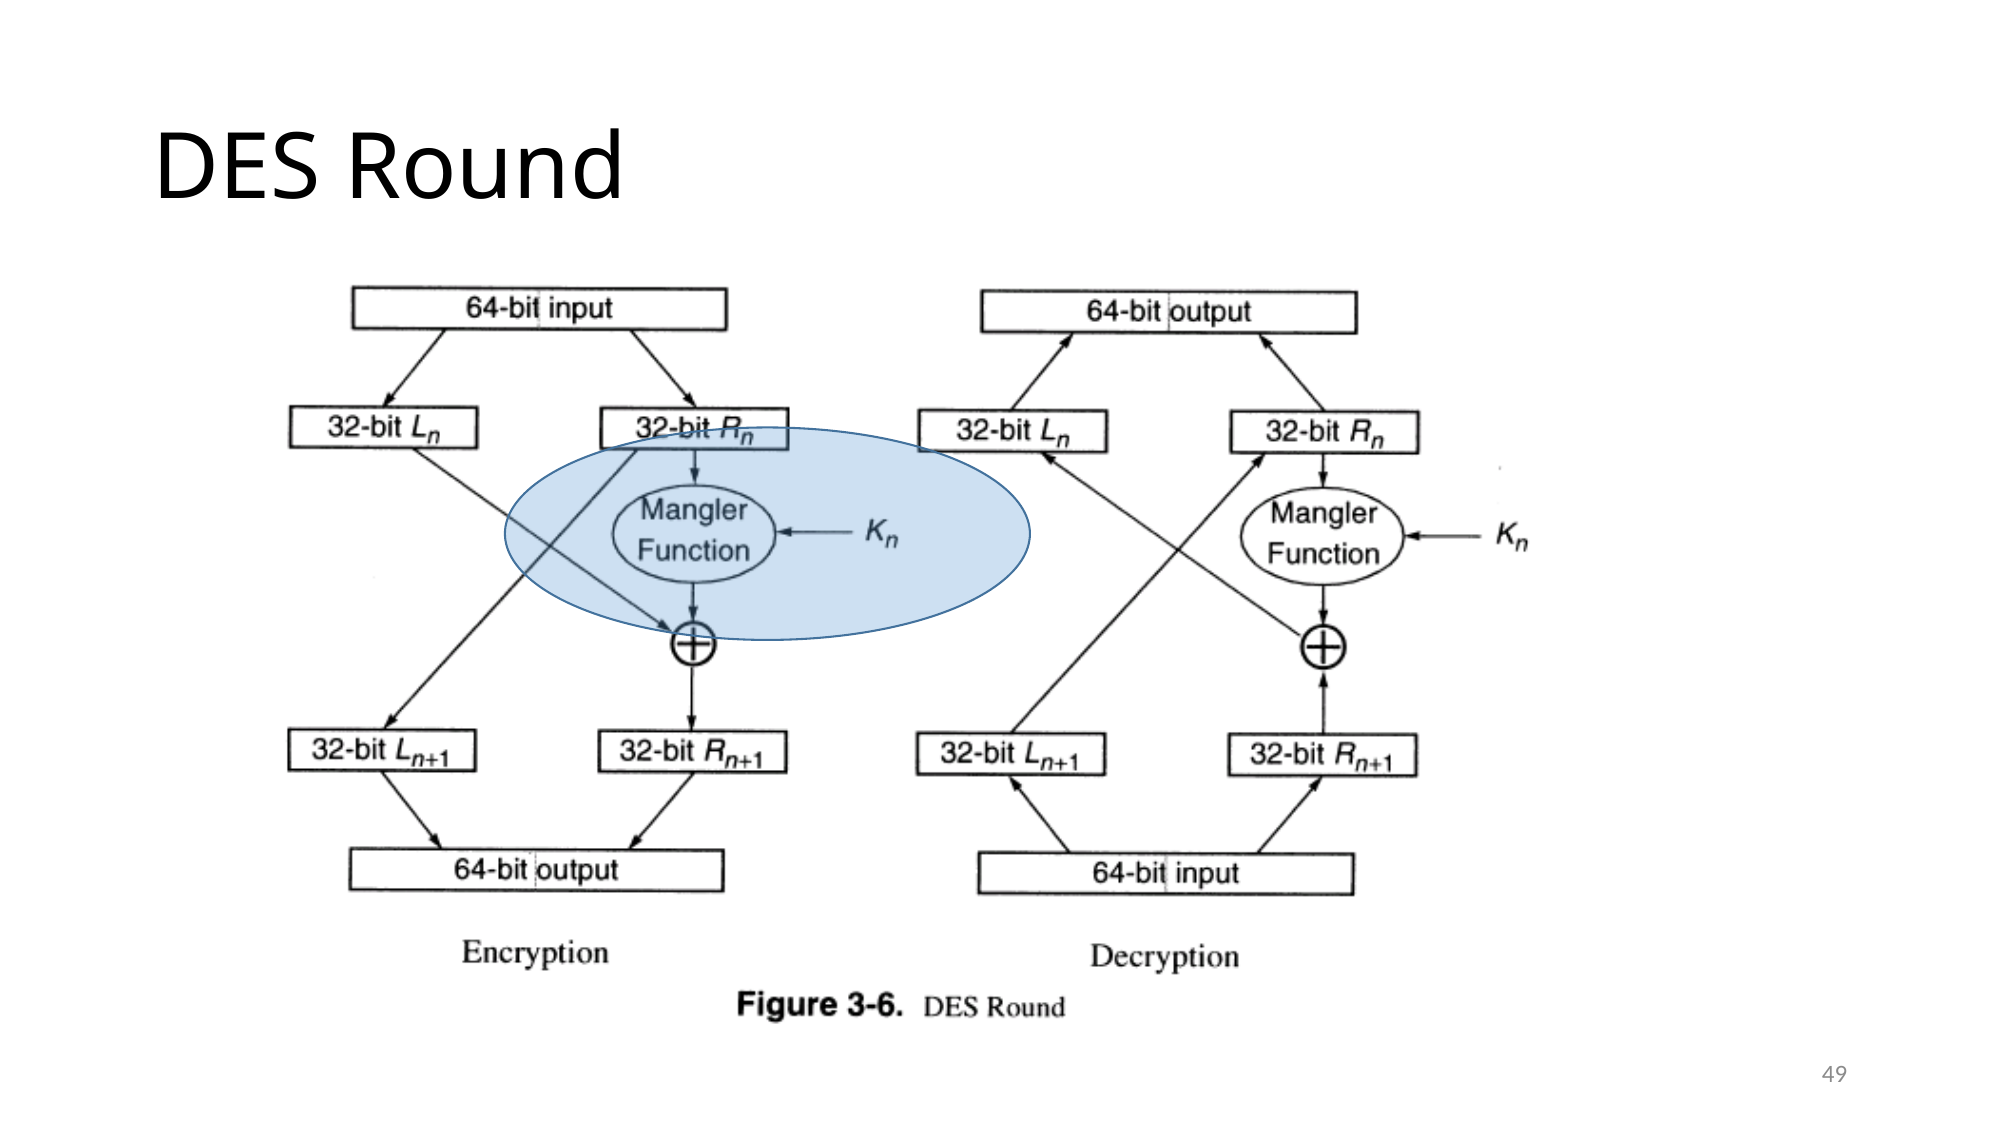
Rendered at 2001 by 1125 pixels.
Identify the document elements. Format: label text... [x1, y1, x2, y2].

slide_number 49 [1412, 1042, 1863, 1103]
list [246, 280, 1545, 1043]
title DES Round [137, 59, 1863, 278]
